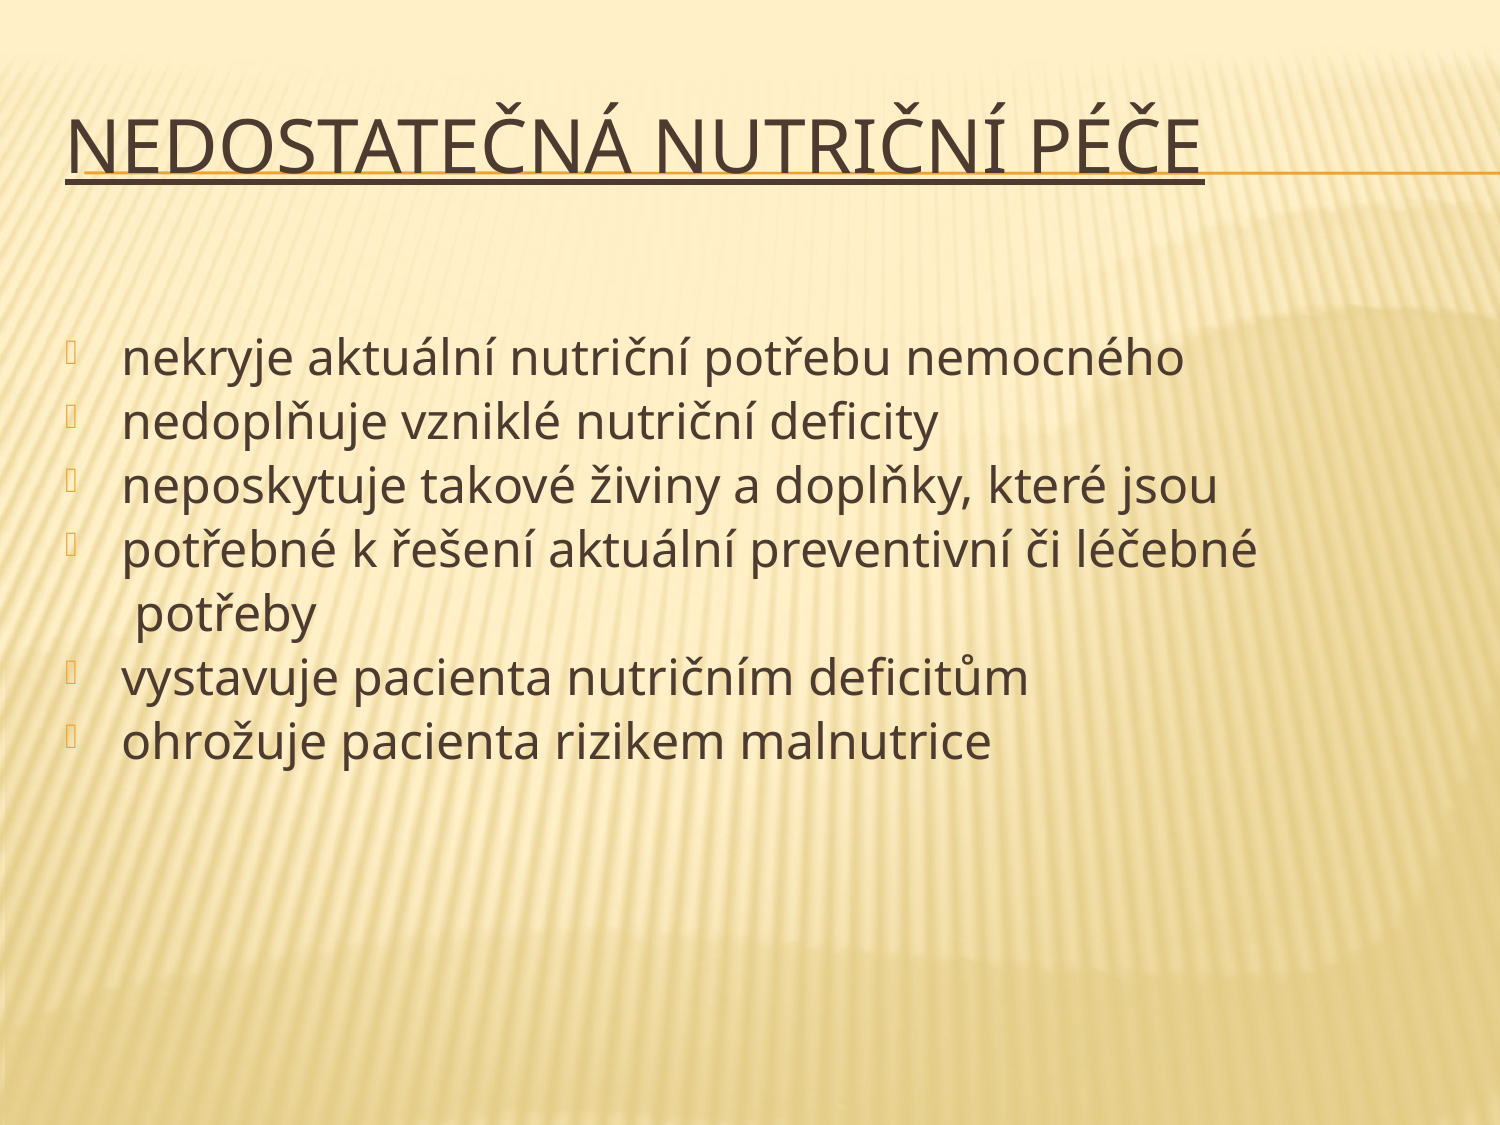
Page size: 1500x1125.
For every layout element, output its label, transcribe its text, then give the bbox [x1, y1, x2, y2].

title Nedostatečná nutriční péče [50, 75, 1475, 213]
list nekryje aktuální nutriční potřebu nemocného nedoplňuje vzniklé nutriční deficity neposkytuje takové živiny a doplňky, které jsou potřebné k řešení aktuální preventivní či léčebné potřeby vystavuje pacienta nutričním deficitům ohrožuje pacienta rizikem malnutrice [49, 254, 1476, 998]
